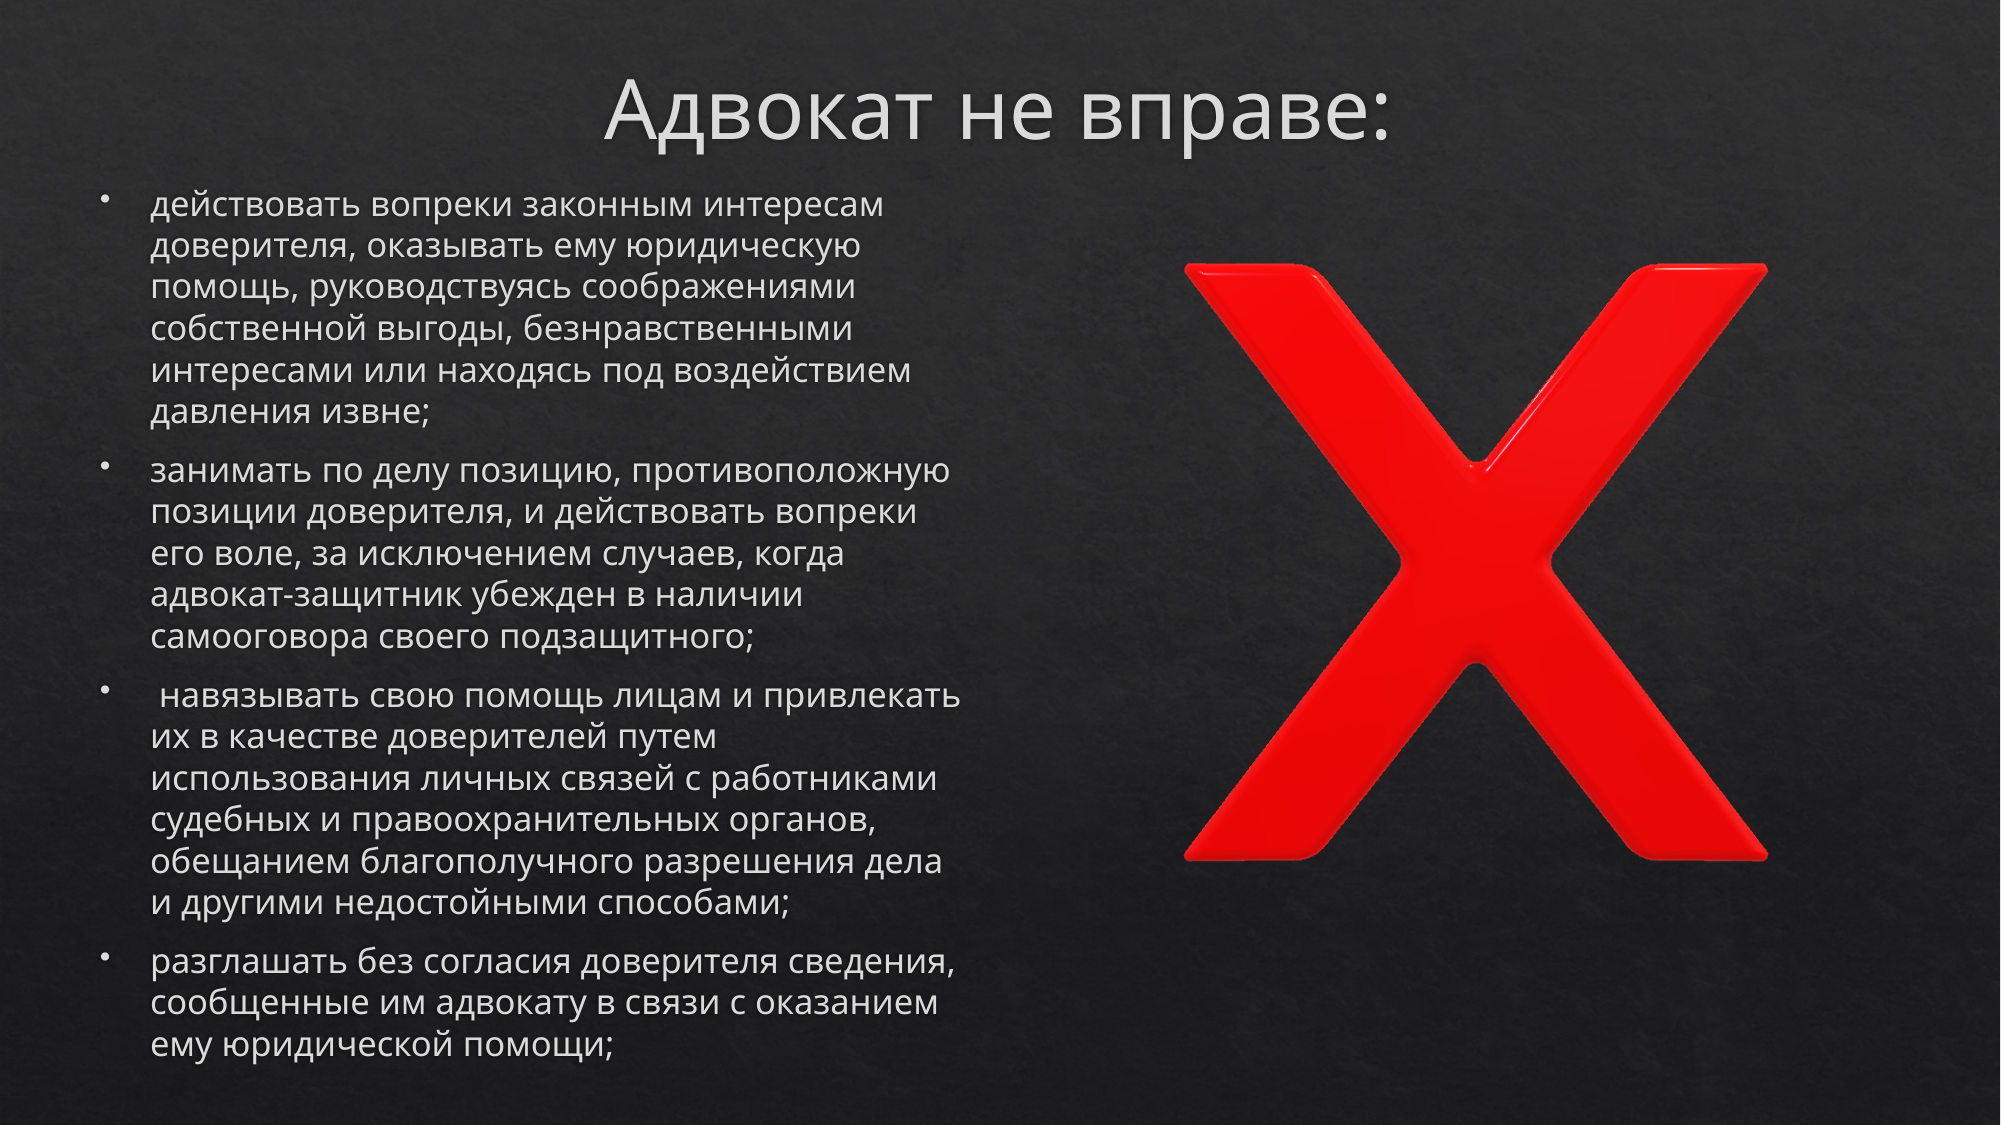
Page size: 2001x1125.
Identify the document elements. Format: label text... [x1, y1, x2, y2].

picture [1180, 260, 1772, 865]
list действовать вопреки законным интересам доверителя, оказывать ему юридическую помощь, руководствуясь соображениями собственной выгоды, безнравственными интересами или находясь под воздействием давления извне; занимать по делу позицию, противоположную позиции доверителя, и действовать вопреки его воле, за исключением случаев, когда адвокат-защитник убежден в наличии самооговора своего подзащитного; навязывать свою помощь лицам и привлекать их в качестве доверителей путем использования личных связей с работниками судебных и правоохранительных органов, обещанием благополучного разрешения дела и другими недостойными способами; разглашать без согласия доверителя сведения, сообщенные им адвокату в связи с оказанием ему юридической помощи; [80, 173, 986, 1083]
title Адвокат не вправе: [149, 26, 1849, 186]
